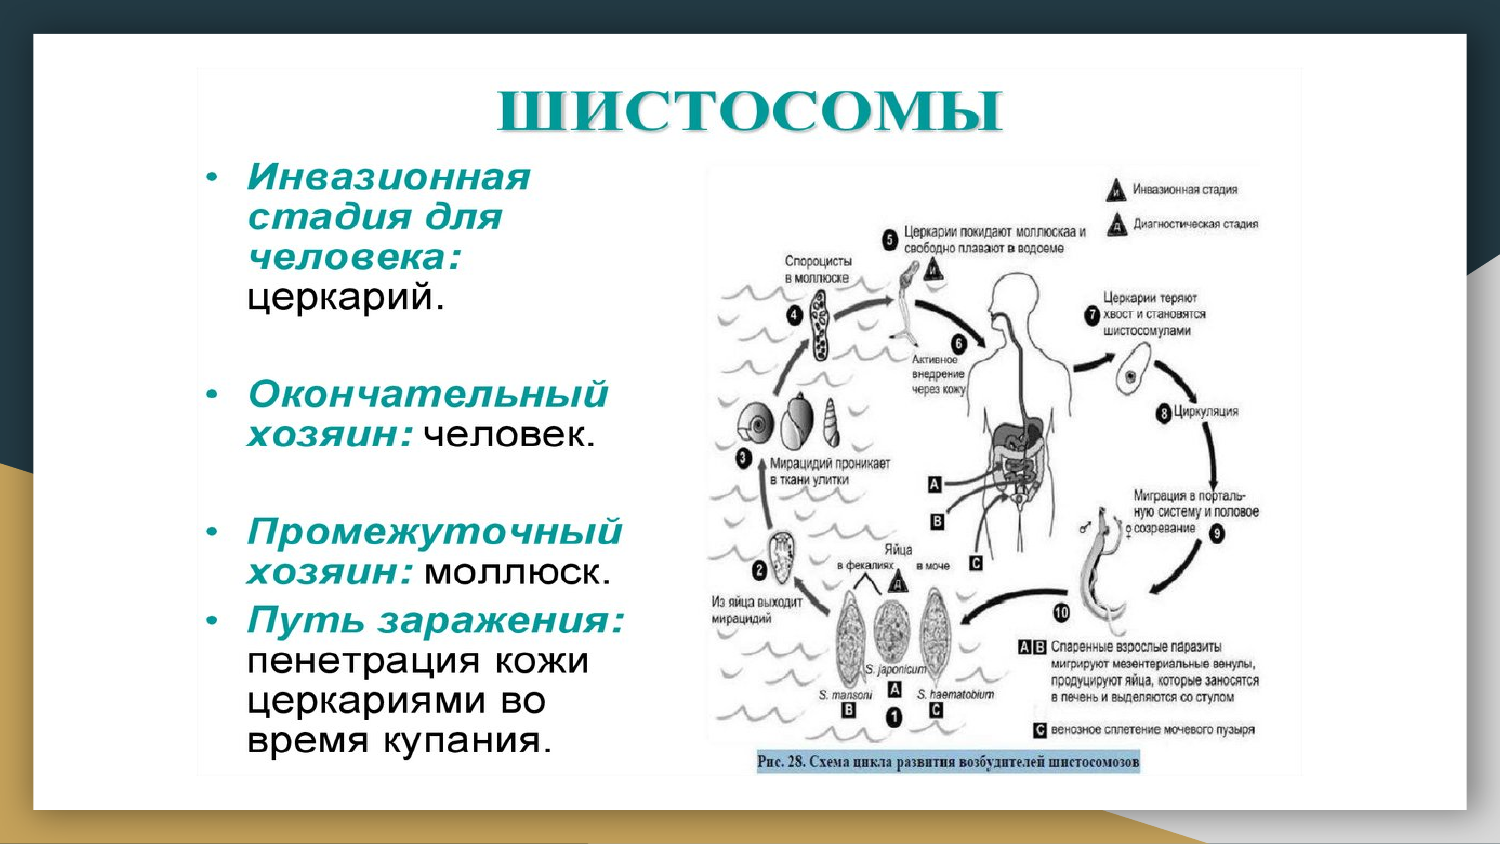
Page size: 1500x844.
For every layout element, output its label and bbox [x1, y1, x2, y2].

picture [196, 67, 1304, 776]
